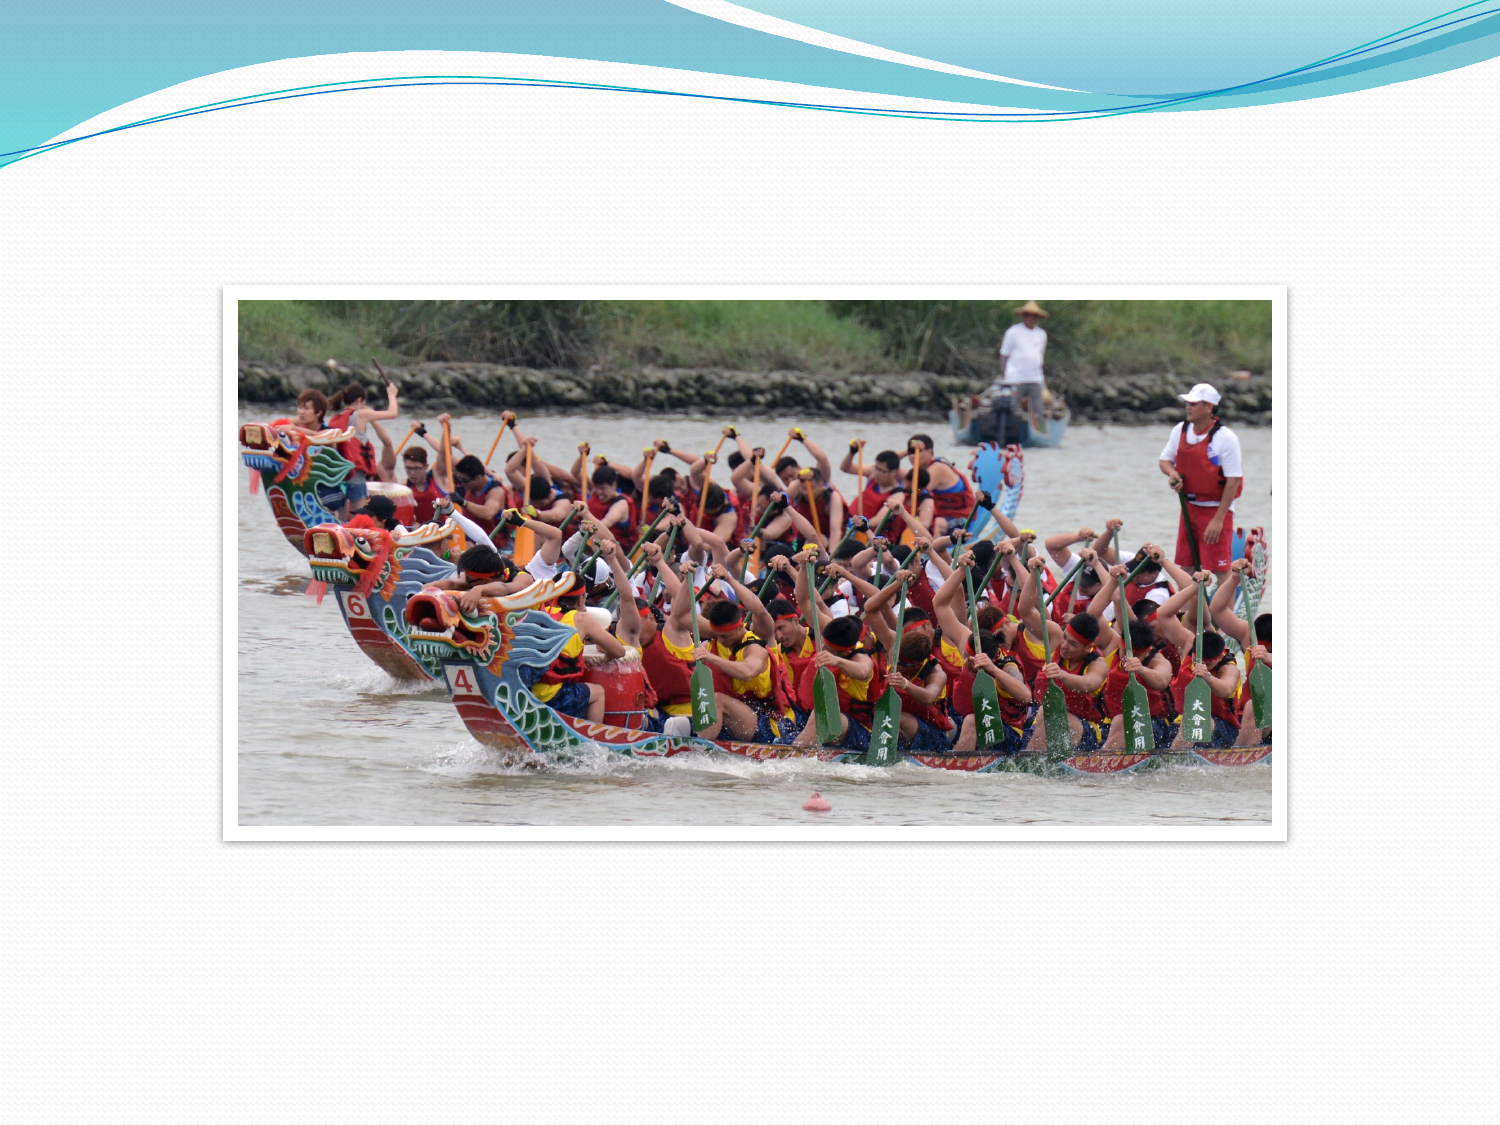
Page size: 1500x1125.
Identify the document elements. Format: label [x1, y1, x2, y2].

picture [237, 299, 1273, 827]
